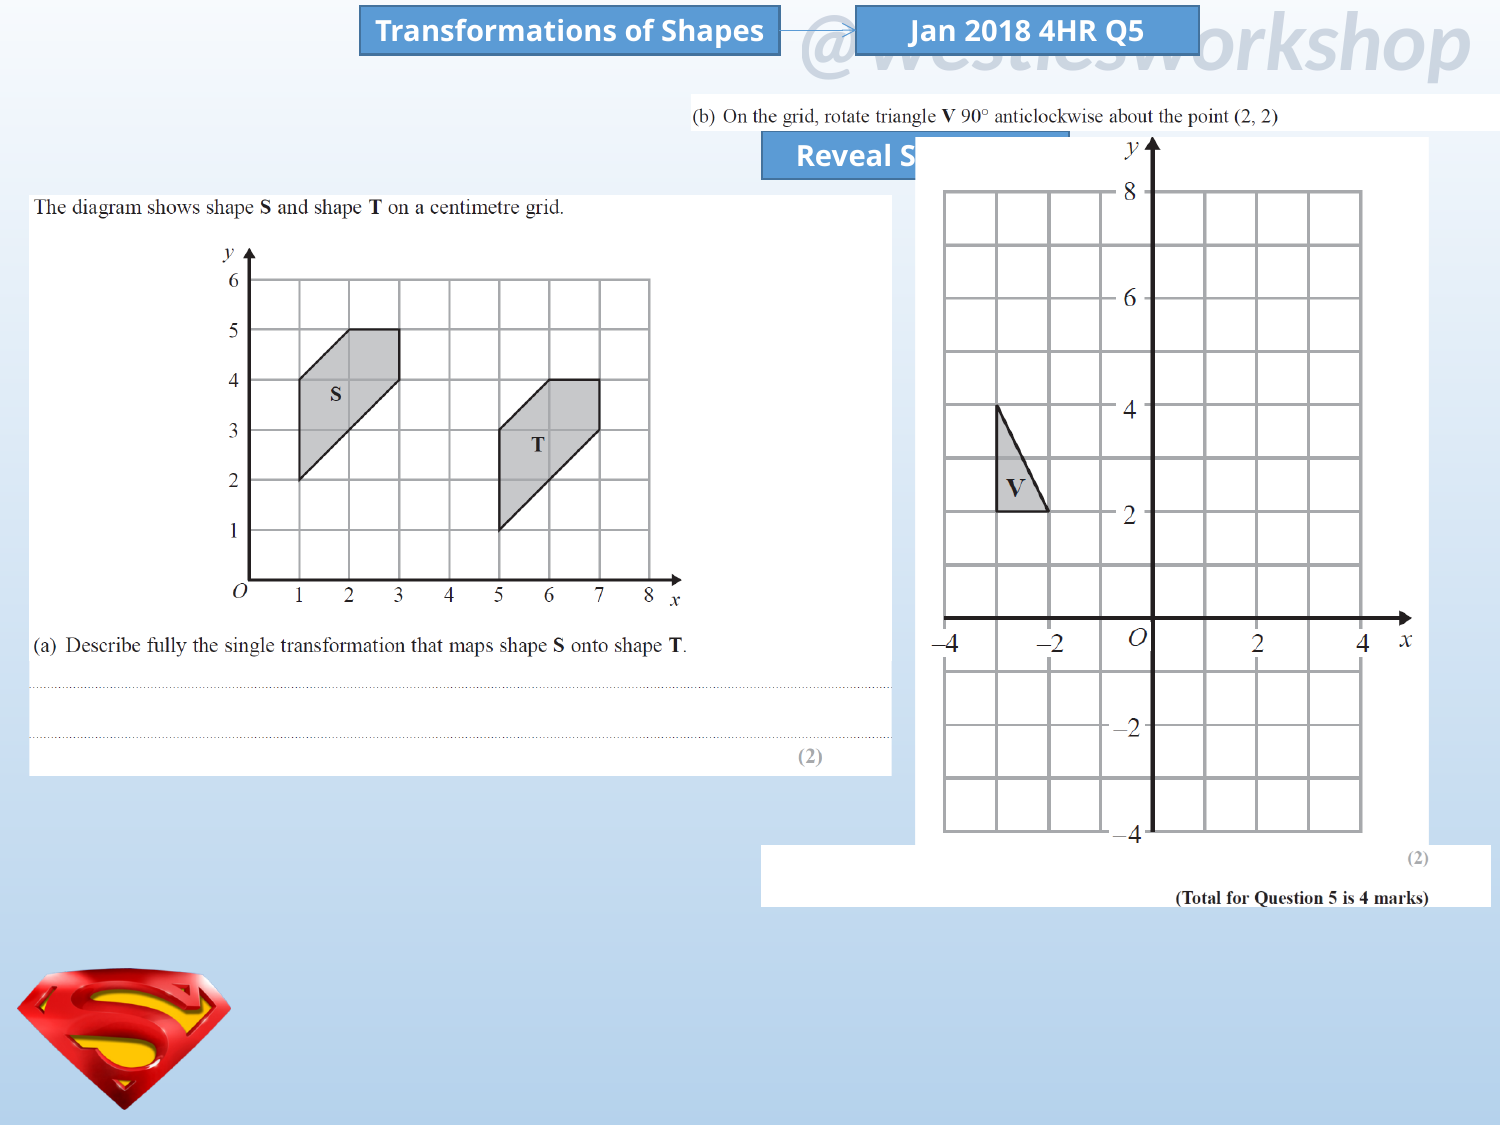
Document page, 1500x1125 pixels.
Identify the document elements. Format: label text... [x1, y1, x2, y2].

picture [761, 137, 1491, 907]
picture [17, 968, 231, 1110]
text_box Transformations of Shapes [359, 5, 781, 56]
text_box Reveal Shape (b) [761, 131, 1070, 180]
picture [690, 94, 1500, 131]
text_box Jan 2018 4HR Q5 [855, 5, 1200, 56]
picture [29, 195, 892, 776]
